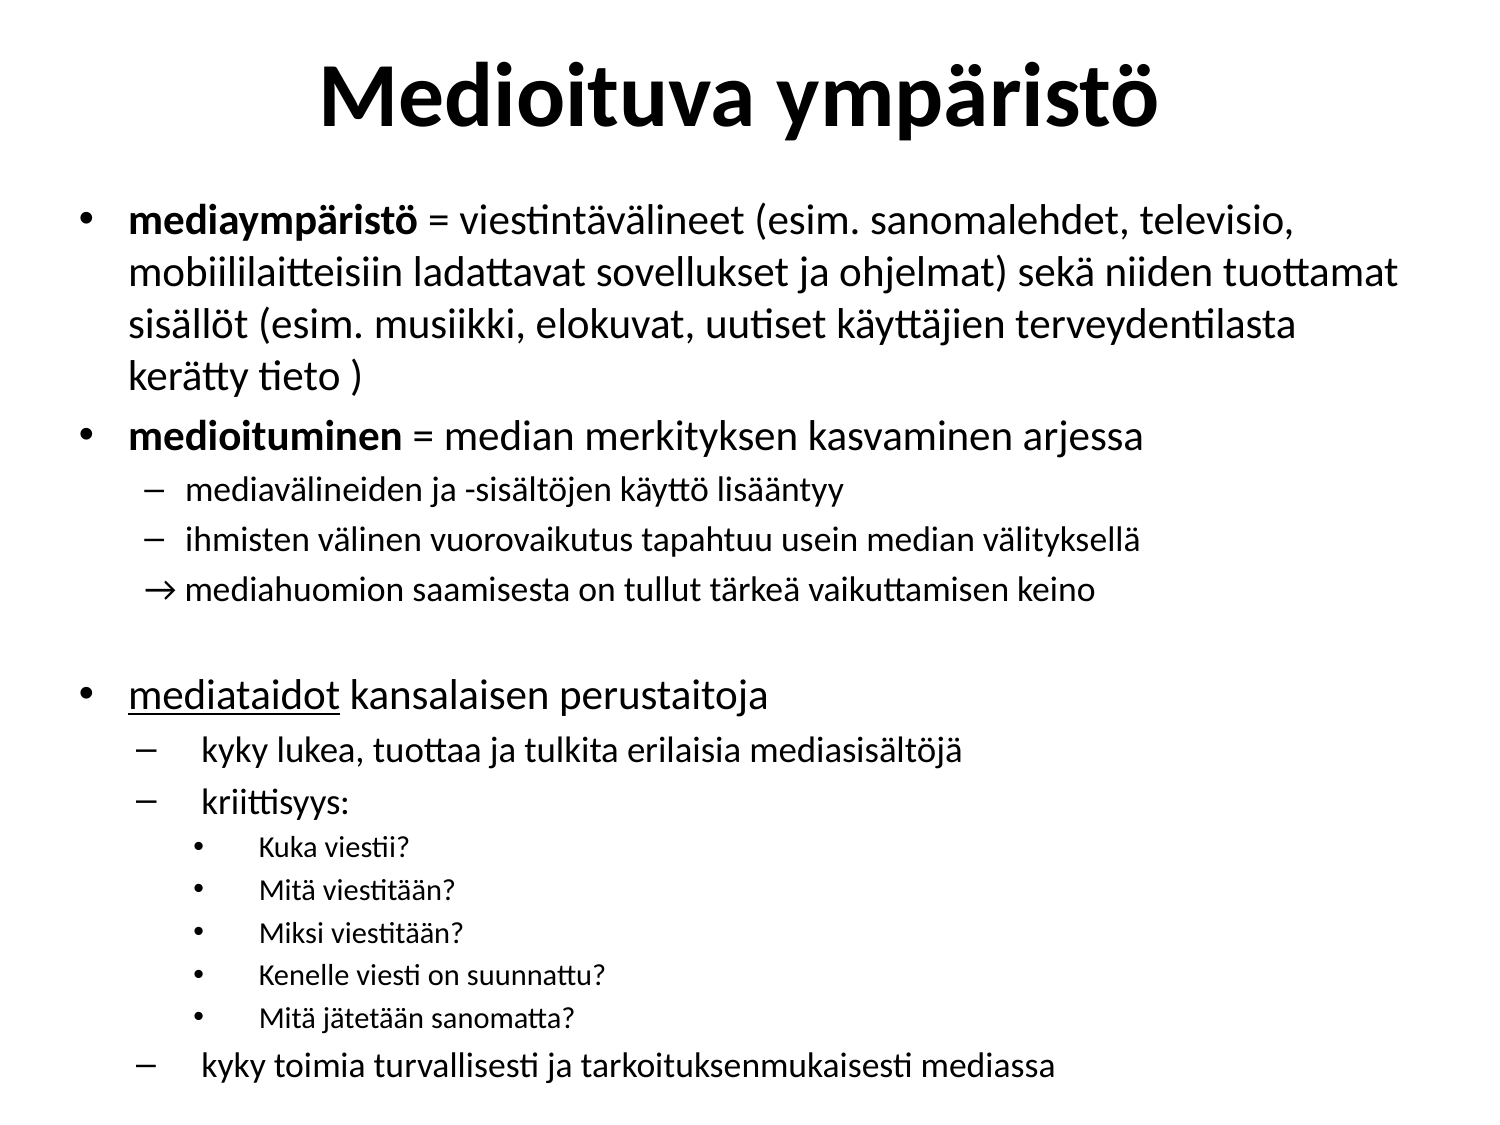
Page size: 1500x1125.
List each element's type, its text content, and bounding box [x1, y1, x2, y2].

list mediaympäristö = viestintävälineet (esim. sanomalehdet, televisio, mobiililaitteisiin ladattavat sovellukset ja ohjelmat) sekä niiden tuottamat sisällöt (esim. musiikki, elokuvat, uutiset käyttäjien terveydentilasta kerätty tieto ) medioituminen = median merkityksen kasvaminen arjessa mediavälineiden ja -sisältöjen käyttö lisääntyy ihmisten välinen vuorovaikutus tapahtuu usein median välityksellä → mediahuomion saamisesta on tullut tärkeä vaikuttamisen keino mediataidot kansalaisen perustaitoja kyky lukea, tuottaa ja tulkita erilaisia mediasisältöjä kriittisyys: Kuka viestii? Mitä viestitään? Miksi viestitään? Kenelle viesti on suunnattu? Mitä jätetään sanomatta? kyky toimia turvallisesti ja tarkoituksenmukaisesti mediassa [64, 184, 1436, 1106]
title Medioituva ympäristö [0, 19, 1500, 161]
